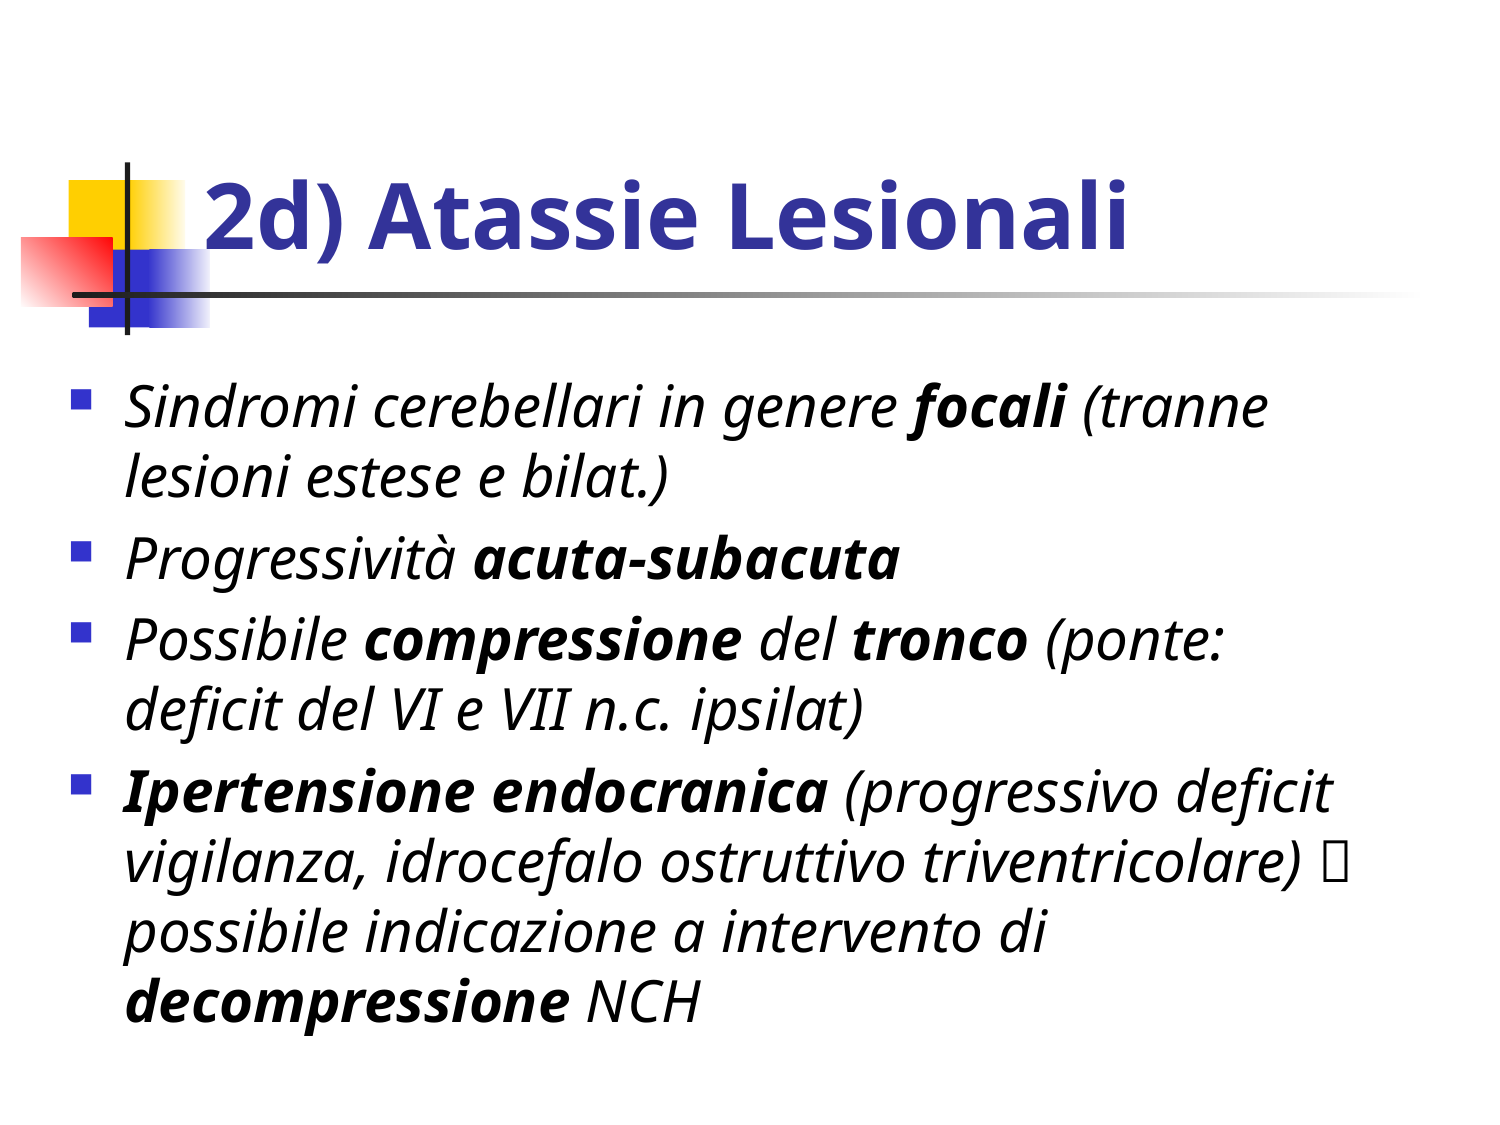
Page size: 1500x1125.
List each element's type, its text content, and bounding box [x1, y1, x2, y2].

list Sindromi cerebellari in genere focali (tranne lesioni estese e bilat.) Progressività acuta-subacuta Possibile compressione del tronco (ponte: deficit del VI e VII n.c. ipsilat) Ipertensione endocranica (progressivo deficit vigilanza, idrocefalo ostruttivo triventricolare)  possibile indicazione a intervento di decompressione NCH [53, 361, 1376, 1042]
title 2d) Atassie Lesionali [188, 35, 1468, 275]
